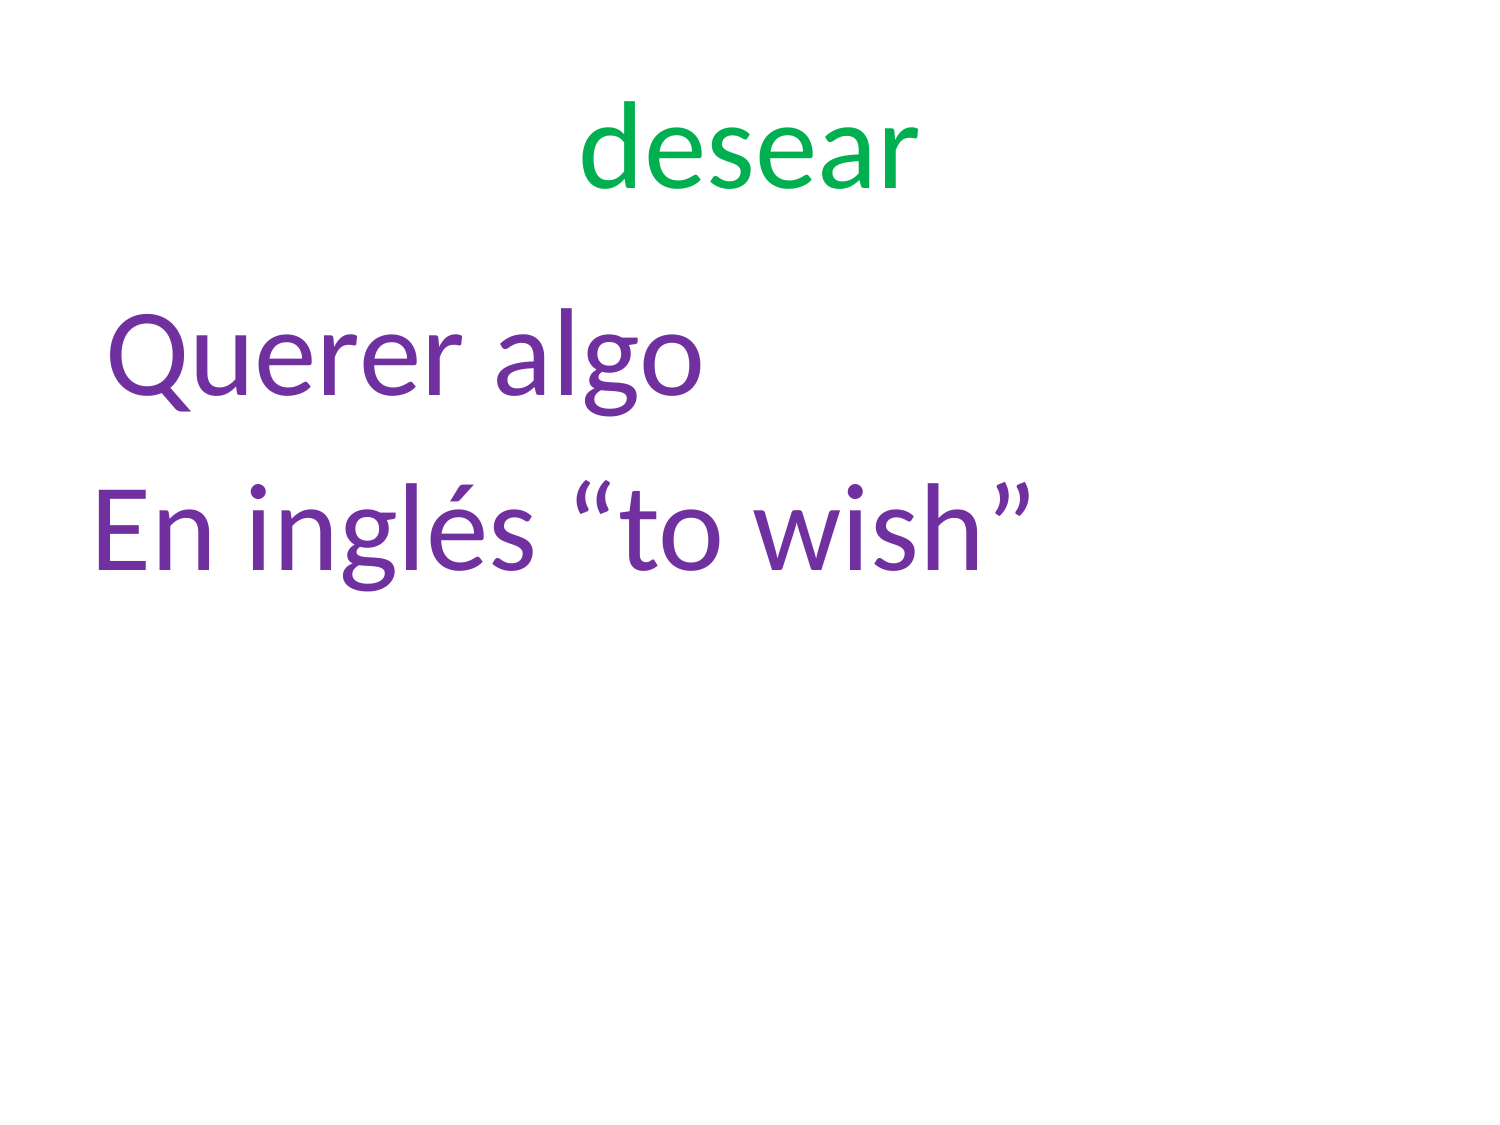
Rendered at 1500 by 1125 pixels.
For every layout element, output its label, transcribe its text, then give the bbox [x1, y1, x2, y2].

list Querer algo En inglés “to wish” [75, 262, 1425, 1005]
title desear [75, 45, 1425, 233]
